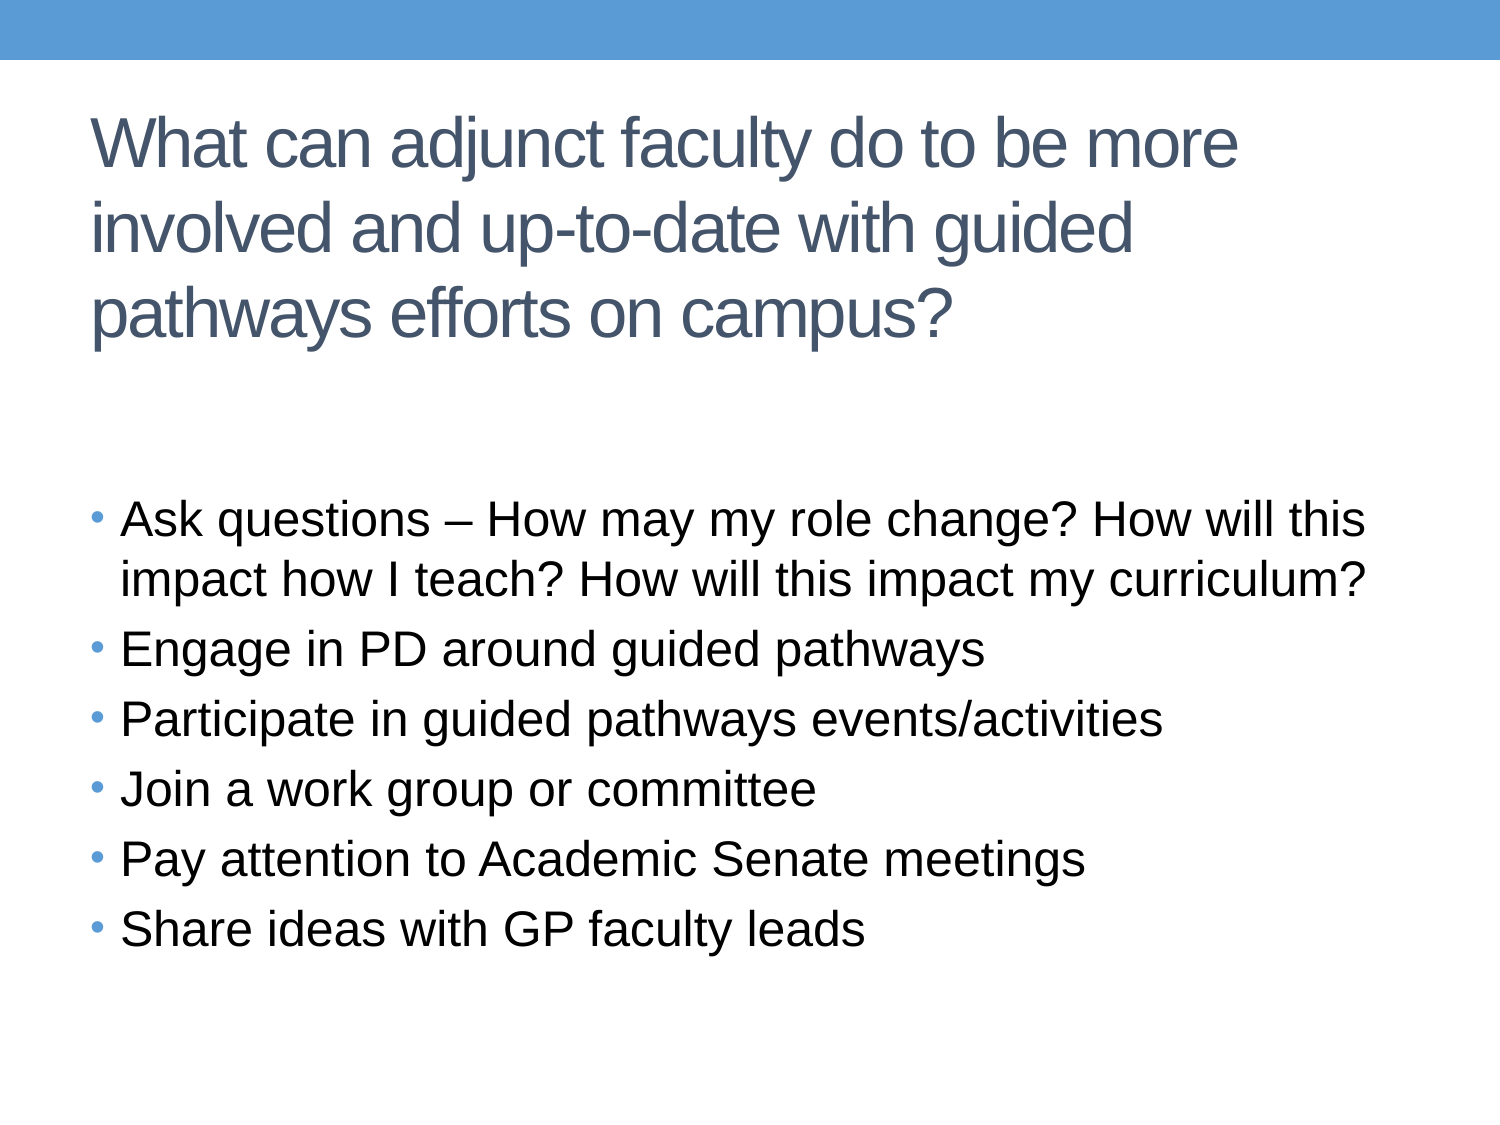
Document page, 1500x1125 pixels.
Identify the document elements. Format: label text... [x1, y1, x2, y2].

title What can adjunct faculty do to be more involved and up-to-date with guided pathways efforts on campus? [75, 87, 1425, 446]
list Ask questions – How may my role change? How will this impact how I teach? How will this impact my curriculum? Engage in PD around guided pathways Participate in guided pathways events/activities Join a work group or committee Pay attention to Academic Senate meetings Share ideas with GP faculty leads [75, 479, 1425, 1063]
